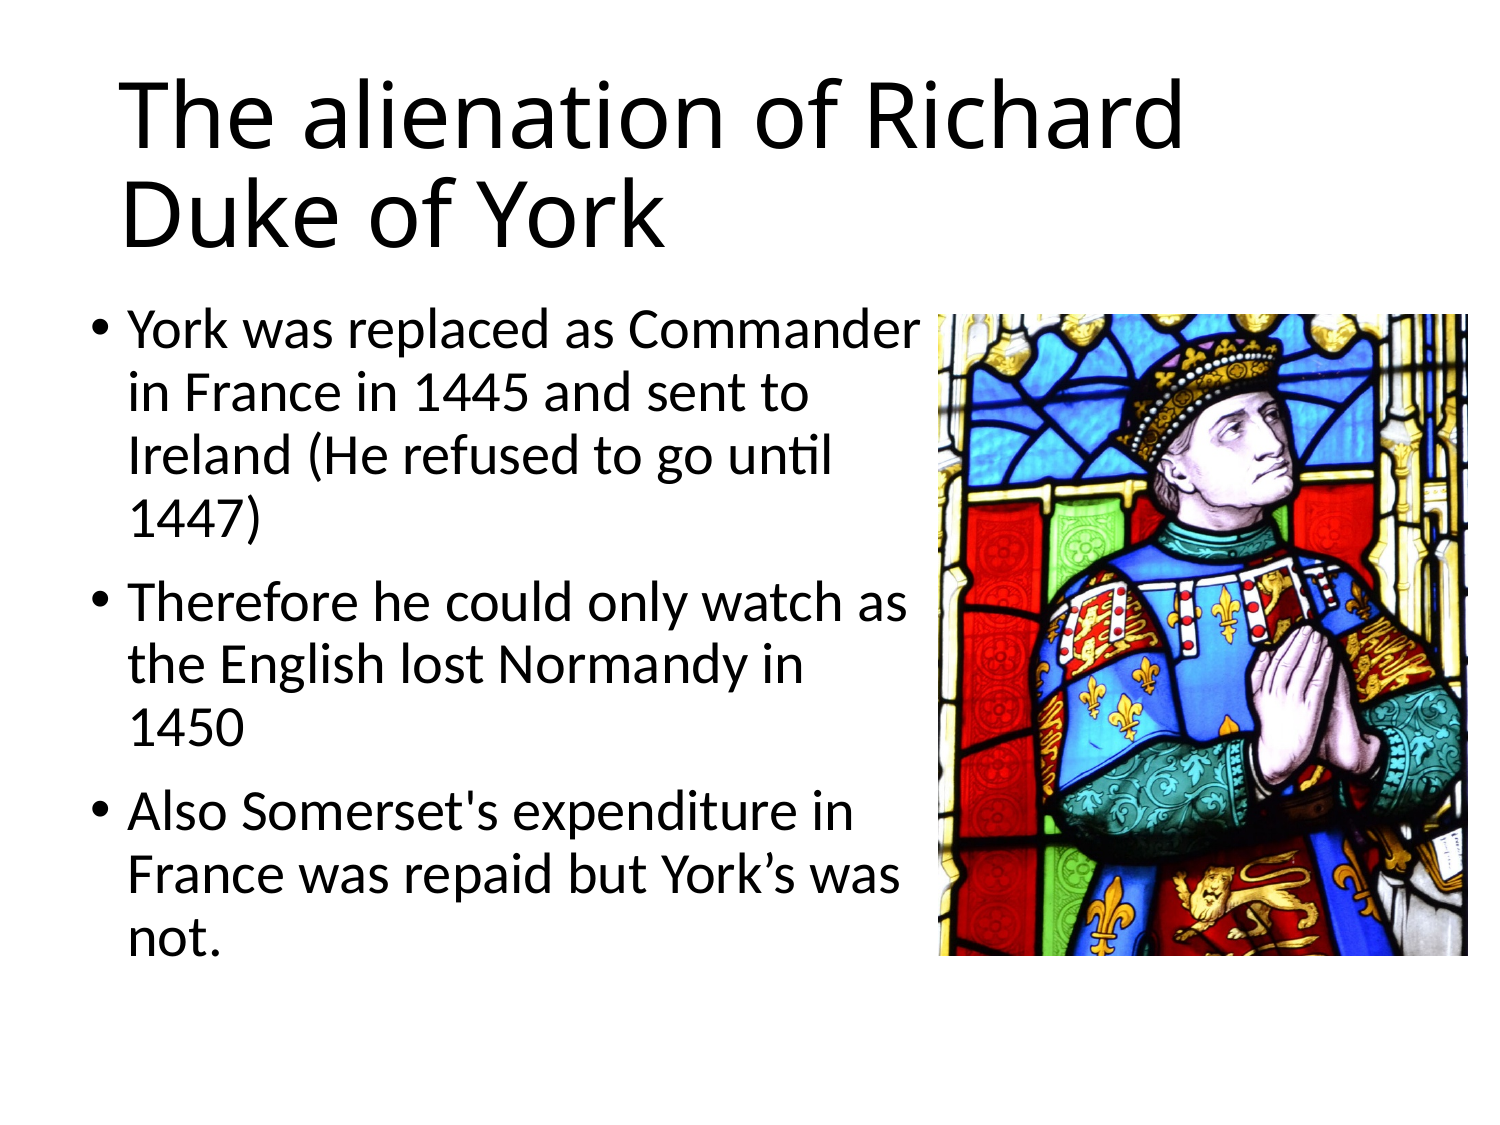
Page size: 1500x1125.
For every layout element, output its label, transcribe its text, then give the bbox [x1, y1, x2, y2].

list York was replaced as Commander in France in 1445 and sent to Ireland (He refused to go until 1447) Therefore he could only watch as the English lost Normandy in 1450 Also Somerset's expenditure in France was repaid but York’s was not. [75, 291, 951, 1000]
picture [938, 314, 1469, 956]
title The alienation of Richard Duke of York [103, 59, 1397, 278]
